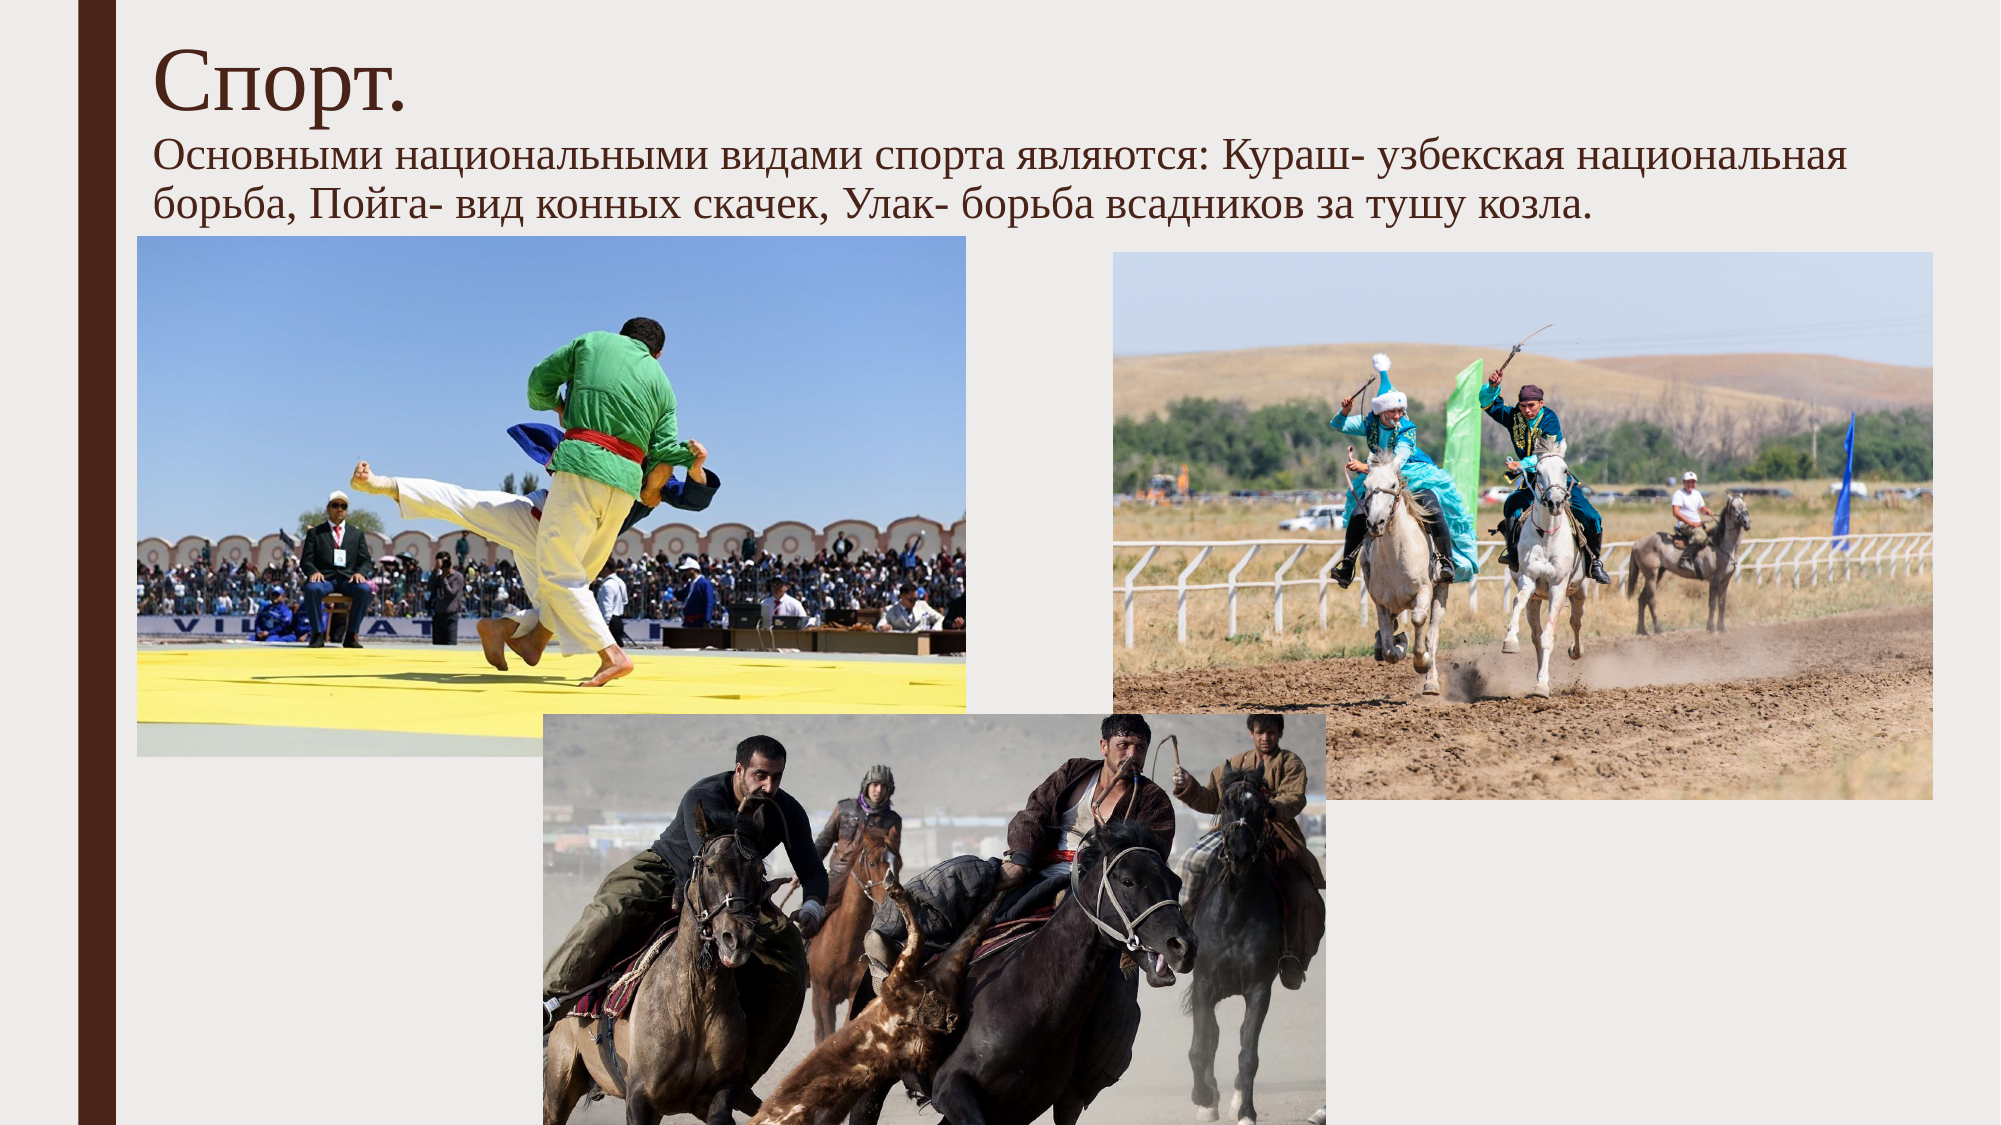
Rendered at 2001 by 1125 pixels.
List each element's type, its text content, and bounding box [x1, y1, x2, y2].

title Спорт. Основными национальными видами спорта являются: Кураш- узбекская национальная борьба, Пойга- вид конных скачек, Улак- борьба всадников за тушу козла. [137, 24, 1971, 357]
picture [542, 252, 1933, 1125]
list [137, 236, 966, 757]
